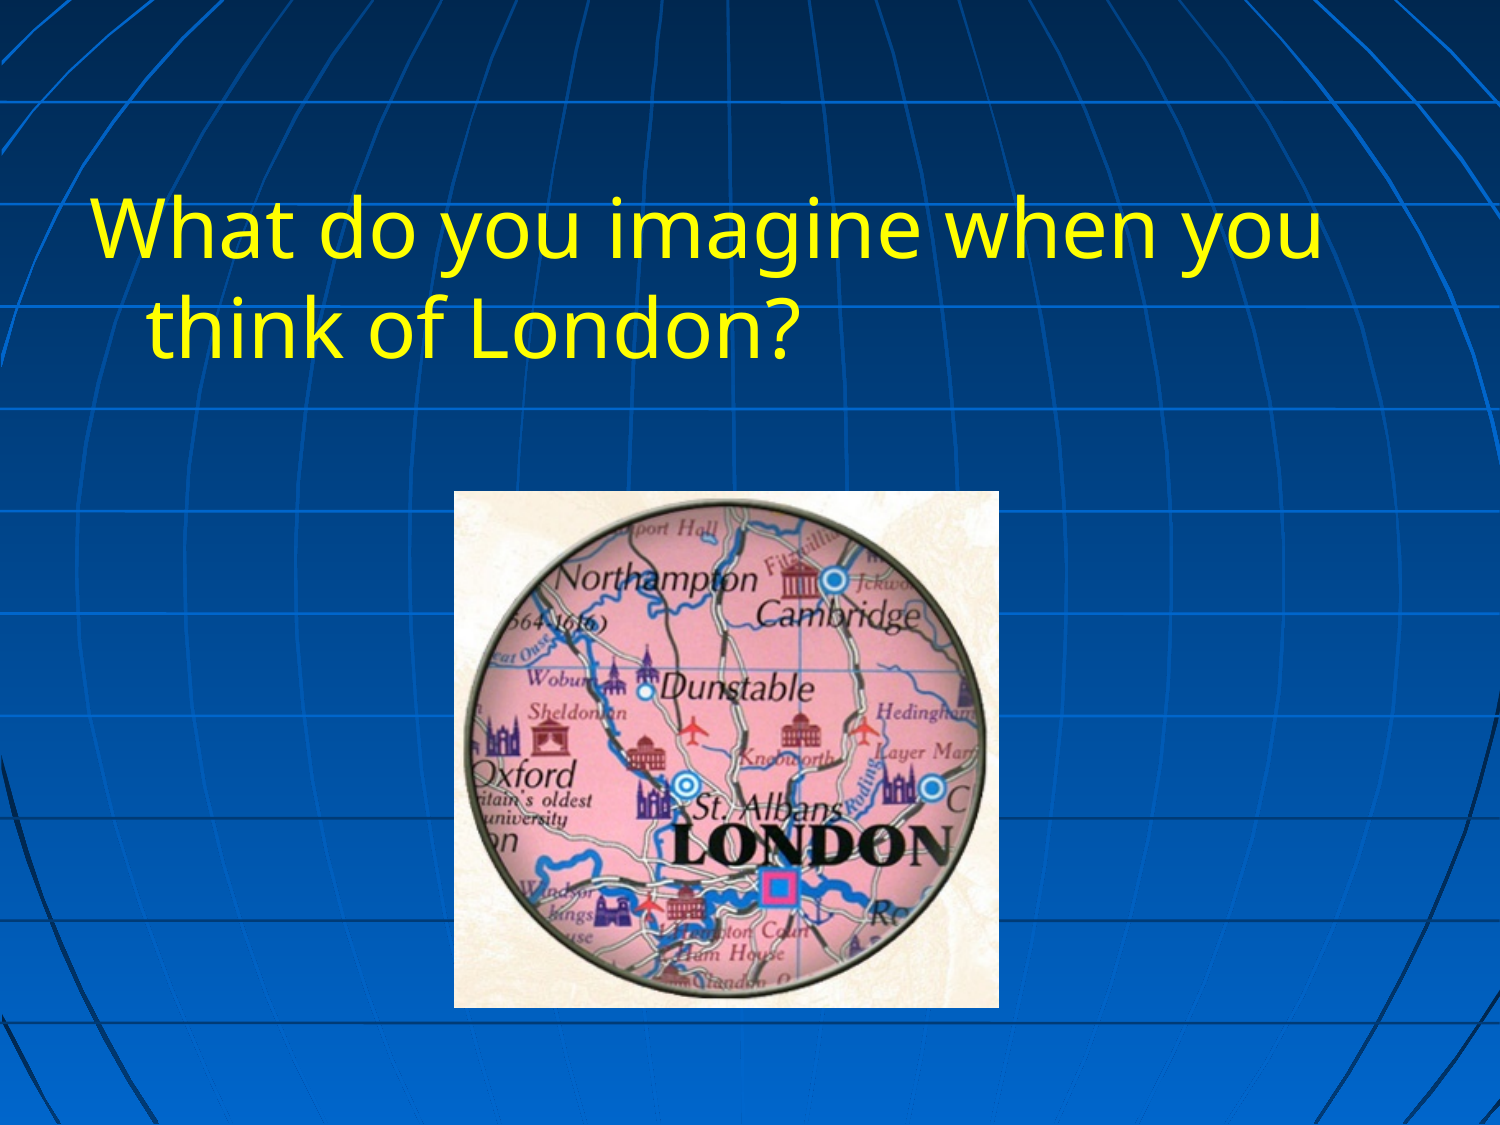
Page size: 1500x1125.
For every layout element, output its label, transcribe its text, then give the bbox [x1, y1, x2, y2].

title [76, 30, 1428, 267]
picture [454, 491, 999, 1008]
list What do you imagine when you think of London? [74, 66, 1426, 1006]
